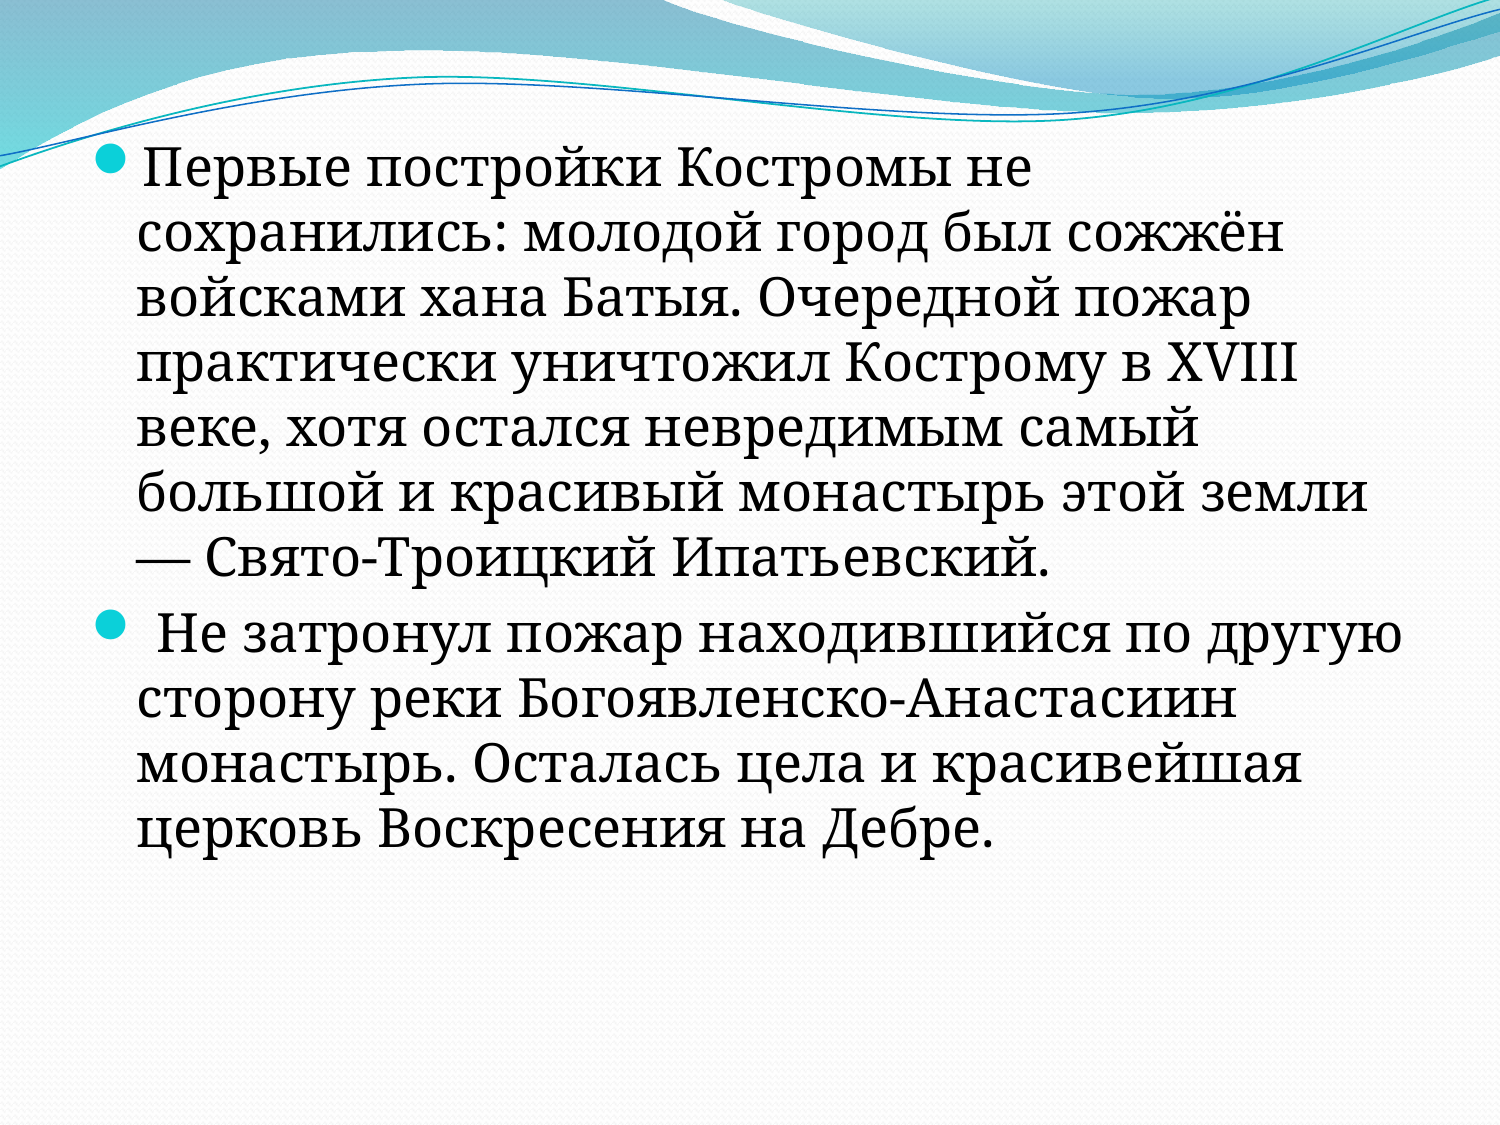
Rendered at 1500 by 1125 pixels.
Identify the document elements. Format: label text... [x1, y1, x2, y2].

list Первые постройки Костромы не сохранились: молодой город был сожжён войсками хана Батыя. Очередной пожар практически уничтожил Кострому в XVIII веке, хотя остался невредимым самый большой и красивый монастырь этой земли — Свято-Троицкий Ипатьевский. Не затронул пожар находившийся по другую сторону реки Богоявленско-Анастасиин монастырь. Осталась цела и красивейшая церковь Воскресения на Дебре. [76, 125, 1427, 846]
